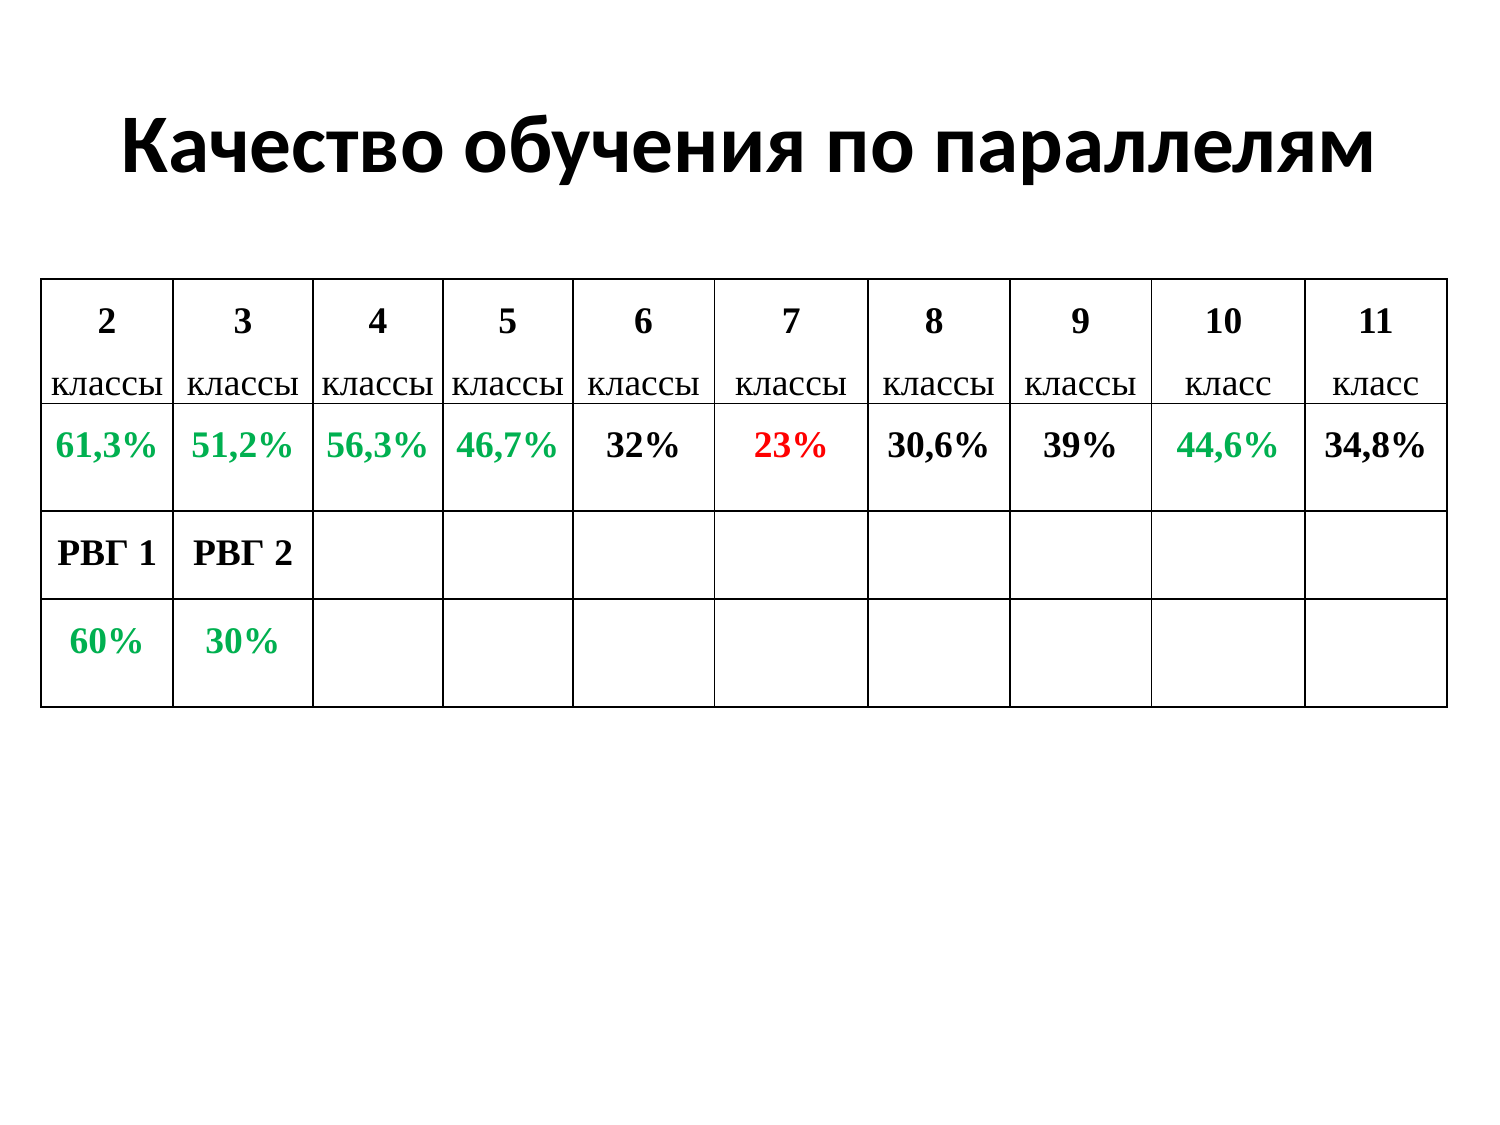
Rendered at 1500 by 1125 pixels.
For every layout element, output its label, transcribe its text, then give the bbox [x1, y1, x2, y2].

table_cell 30% [174, 600, 312, 706]
table_cell [1011, 600, 1151, 706]
table_cell [574, 512, 714, 598]
table_header 5 классы [444, 280, 572, 403]
table_cell 56,3% [314, 404, 442, 510]
table_cell 23% [715, 404, 867, 510]
table_cell [1306, 600, 1446, 706]
table_header 11 класс [1306, 280, 1446, 403]
table_cell 44,6% [1152, 404, 1304, 510]
table_header 8 классы [869, 280, 1009, 403]
table_cell [1306, 512, 1446, 598]
table_cell [869, 512, 1009, 598]
table_cell РВГ 2 [174, 512, 312, 598]
table_header 2 классы [42, 280, 172, 403]
table_cell РВГ 1 [42, 512, 172, 598]
table_cell [715, 600, 867, 706]
table_cell 30,6% [869, 404, 1009, 510]
table_cell [1011, 512, 1151, 598]
table_cell [574, 600, 714, 706]
table_cell [1152, 600, 1304, 706]
table_cell 60% [42, 600, 172, 706]
table_cell [869, 600, 1009, 706]
table_header 6 классы [574, 280, 714, 403]
table_cell 34,8% [1306, 404, 1446, 510]
table_cell [715, 512, 867, 598]
table_header 9 классы [1011, 280, 1151, 403]
table_header 7 классы [715, 280, 867, 403]
table_header 10 класс [1152, 280, 1304, 403]
title Качество обучения по параллелям [75, 45, 1425, 233]
table_header 4 классы [314, 280, 442, 403]
table_cell [1152, 512, 1304, 598]
table_cell [444, 600, 572, 706]
table_header 3 классы [174, 280, 312, 403]
table_cell 32% [574, 404, 714, 510]
table_cell 61,3% [42, 404, 172, 510]
table_cell 39% [1011, 404, 1151, 510]
table_cell [314, 600, 442, 706]
table_cell [444, 512, 572, 598]
table_cell 51,2% [174, 404, 312, 510]
table_cell 46,7% [444, 404, 572, 510]
table_cell [314, 512, 442, 598]
